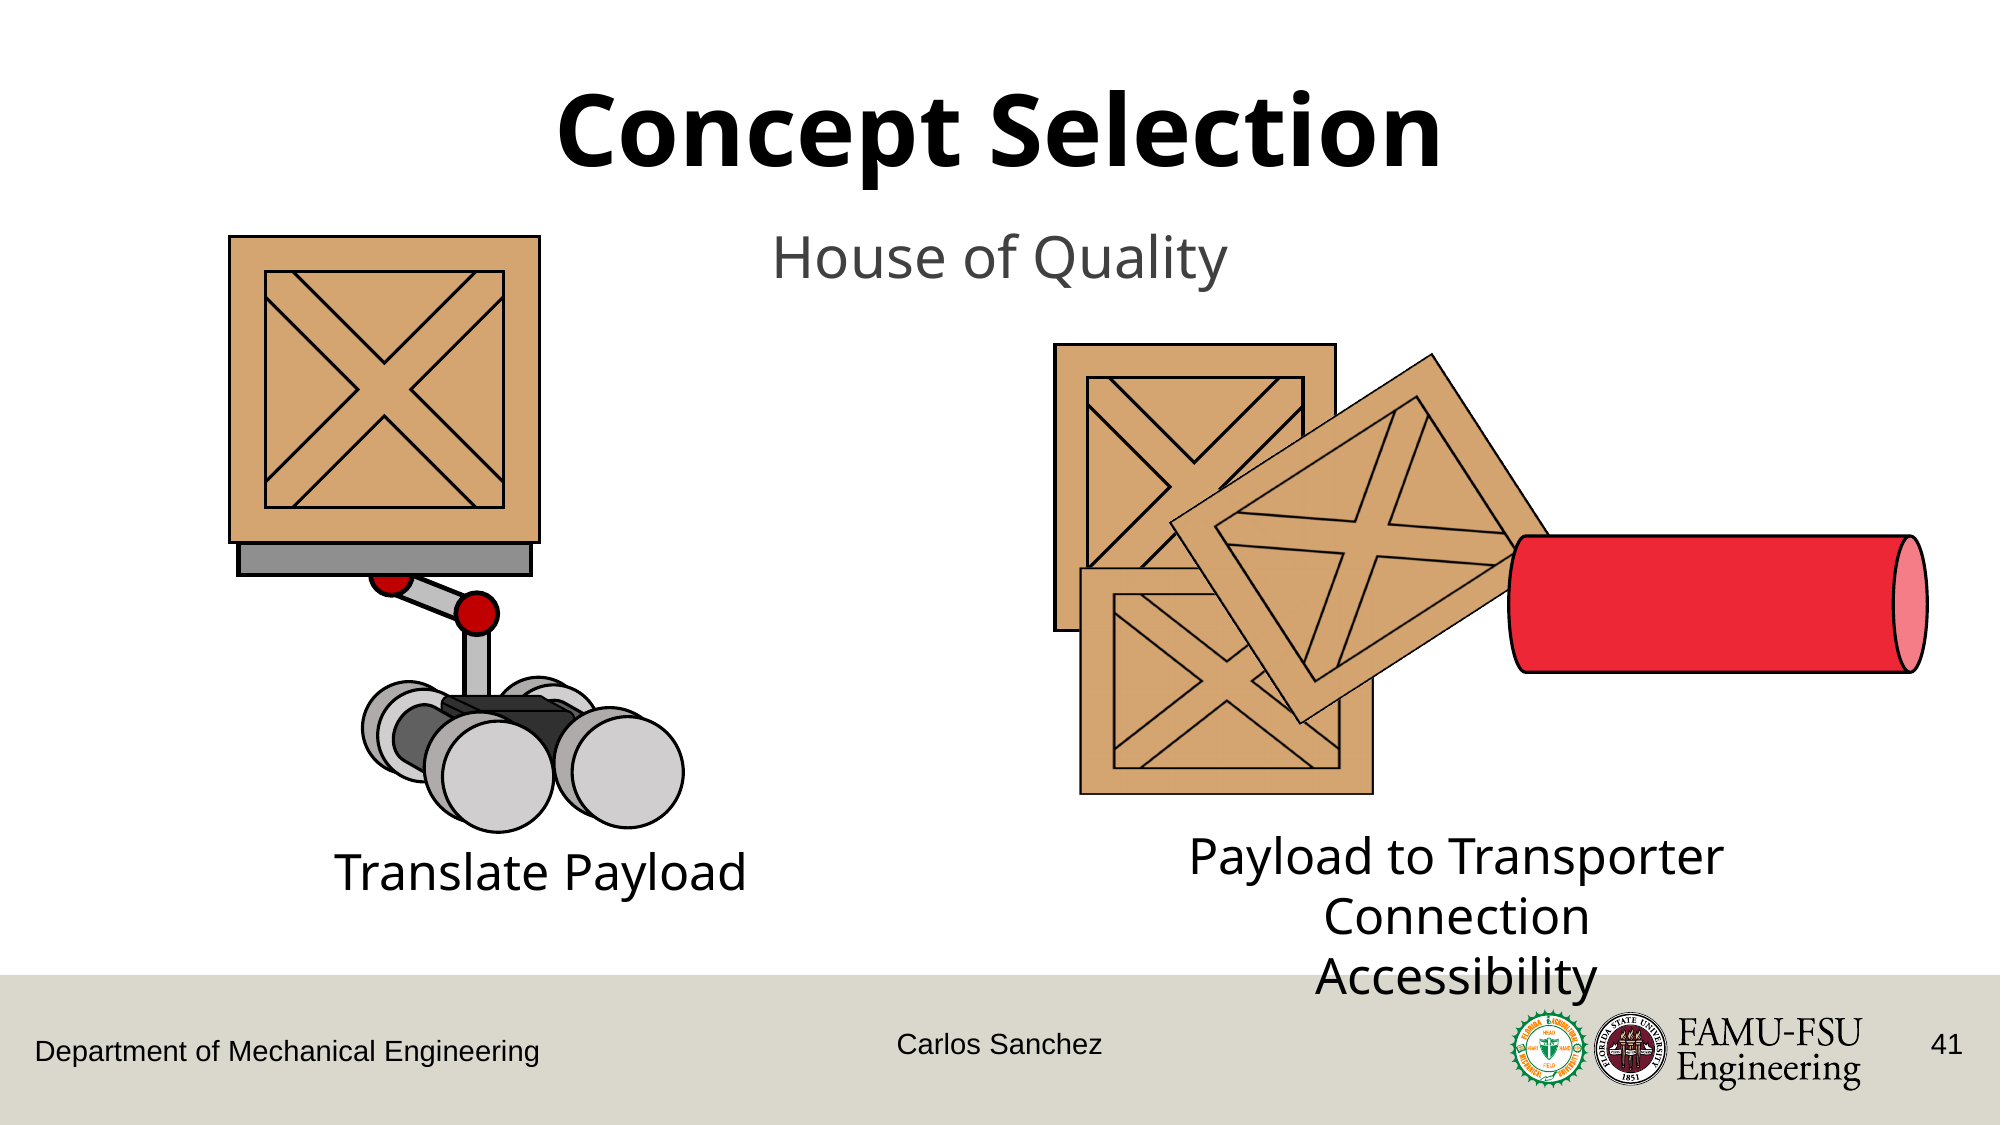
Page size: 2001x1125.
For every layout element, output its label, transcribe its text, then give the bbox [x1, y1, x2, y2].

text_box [1029, 338, 1495, 786]
text_box Translate Payload [320, 832, 829, 908]
picture [1495, 451, 1549, 599]
slide_number 41 [1862, 1017, 1978, 1078]
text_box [238, 561, 531, 740]
text_box House of Quality [713, 213, 1286, 298]
text_box Payload to Transporter Connection Accessibility [1171, 816, 1744, 1012]
text_box [1507, 534, 1929, 674]
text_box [362, 677, 684, 833]
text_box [213, 218, 556, 561]
picture [1080, 786, 1373, 794]
footer Carlos Sanchez [662, 1017, 1338, 1078]
text_box Concept Selection [137, 73, 1863, 237]
